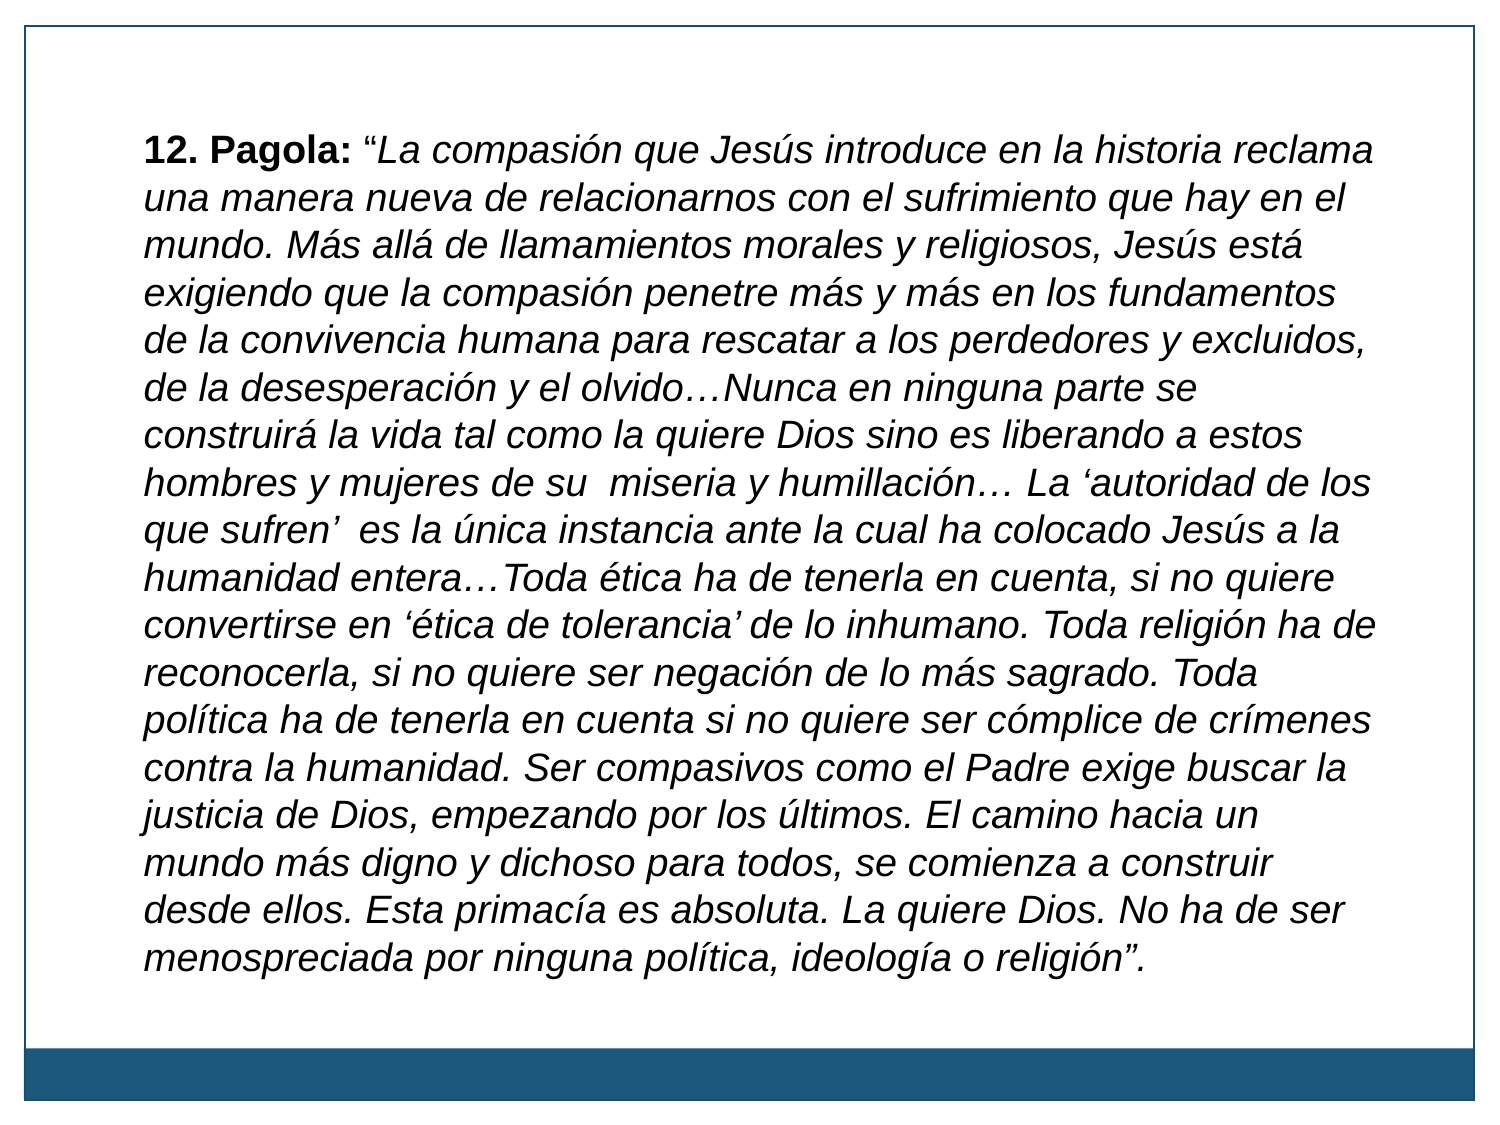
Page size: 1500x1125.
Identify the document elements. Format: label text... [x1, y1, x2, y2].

text_box 12. Pagola: “La compasión que Jesús introduce en la historia reclama una manera nueva de relacionarnos con el sufrimiento que hay en el mundo. Más allá de llamamientos morales y religiosos, Jesús está exigiendo que la compasión penetre más y más en los fundamentos de la convivencia humana para rescatar a los perdedores y excluidos, de la desesperación y el olvido…Nunca en ninguna parte se construirá la vida tal como la quiere Dios sino es liberando a estos hombres y mujeres de su miseria y humillación… La ‘autoridad de los que sufren’ es la única instancia ante la cual ha colocado Jesús a la humanidad entera…Toda ética ha de tenerla en cuenta, si no quiere convertirse en ‘ética de tolerancia’ de lo inhumano. Toda religión ha de reconocerla, si no quiere ser negación de lo más sagrado. Toda política ha de tenerla en cuenta si no quiere ser cómplice de crímenes contra la humanidad. Ser compasivos como el Padre exige buscar la justicia de Dios, empezando por los últimos. El camino hacia un mundo más digno y dichoso para todos, se comienza a construir desde ellos. Esta primacía es absoluta. La quiere Dios. No ha de ser menospreciada por ninguna política, ideología o religión”. [128, 117, 1395, 1032]
